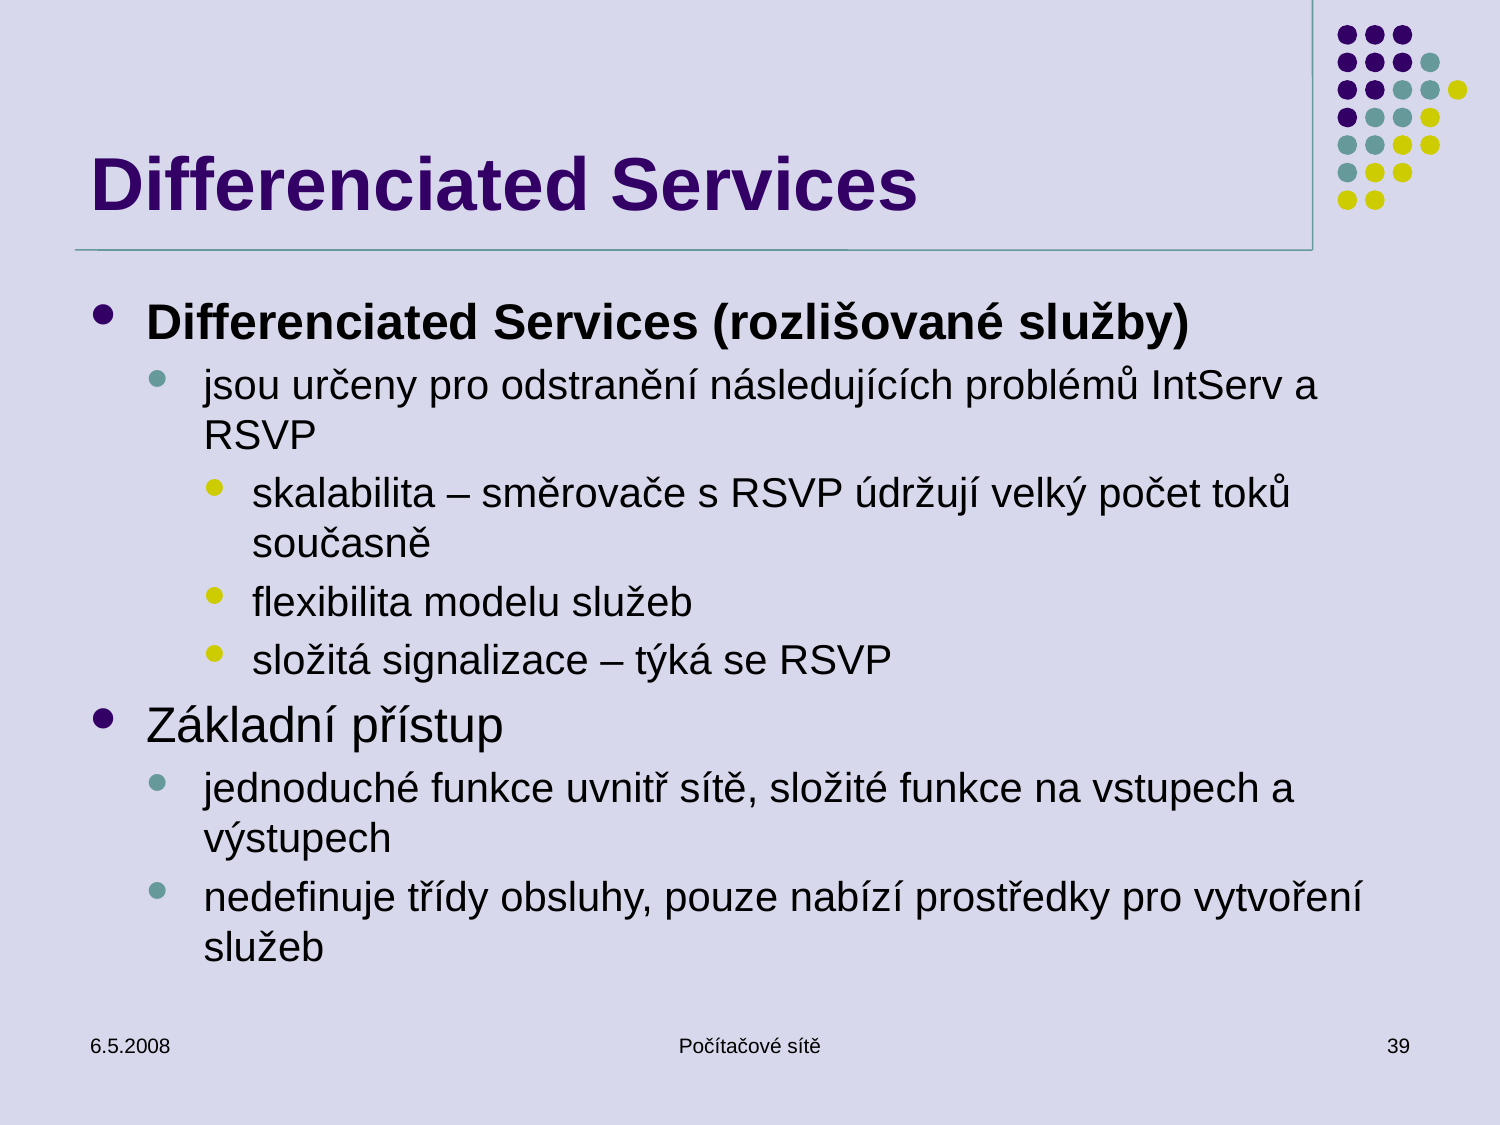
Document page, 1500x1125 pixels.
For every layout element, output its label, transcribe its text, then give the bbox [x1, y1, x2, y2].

footer Počítačové sítě [512, 1025, 988, 1100]
list Differenciated Services (rozlišované služby) jsou určeny pro odstranění následujících problémů IntServ a RSVP skalabilita – směrovače s RSVP údržují velký počet toků současně flexibilita modelu služeb složitá signalizace – týká se RSVP Základní přístup jednoduché funkce uvnitř sítě, složité funkce na vstupech a výstupech nedefinuje třídy obsluhy, pouze nabízí prostředky pro vytvoření služeb [75, 282, 1425, 1006]
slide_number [75, 1025, 425, 1100]
slide_number 39 [1074, 1025, 1425, 1100]
title Differenciated Services [75, 20, 1313, 233]
